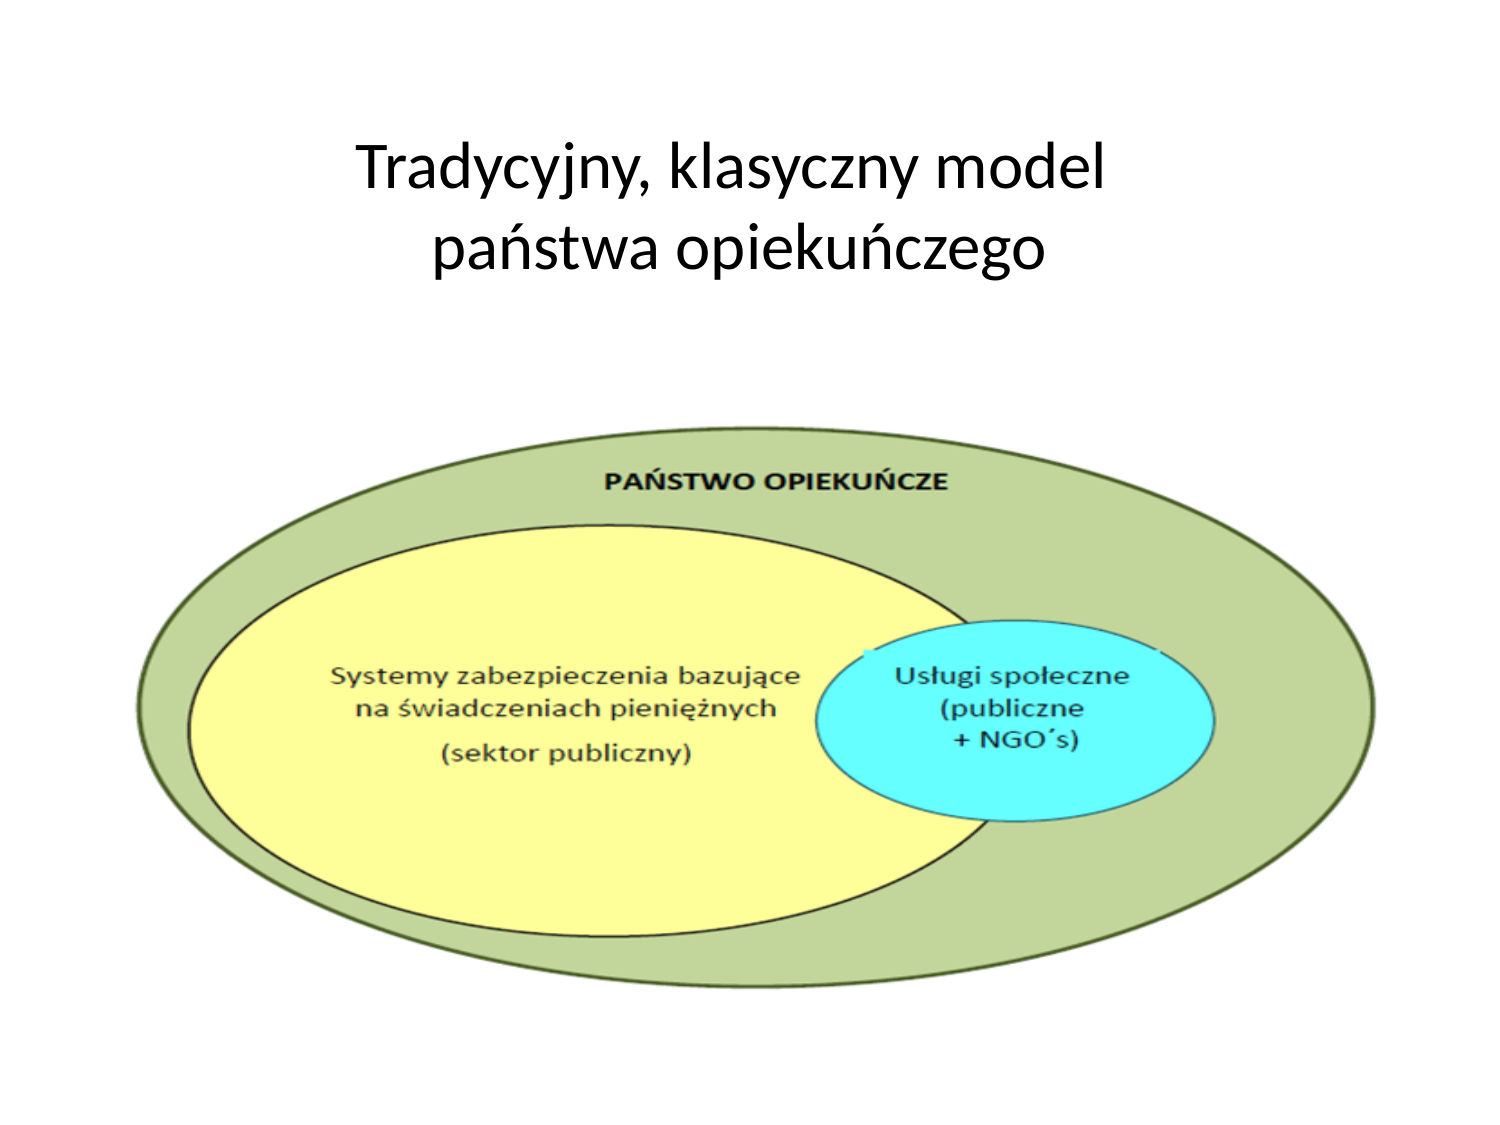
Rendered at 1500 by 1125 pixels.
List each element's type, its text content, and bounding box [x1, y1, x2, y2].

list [74, 385, 1445, 1036]
title Tradycyjny, klasyczny model państwa opiekuńczego [64, 113, 1415, 291]
